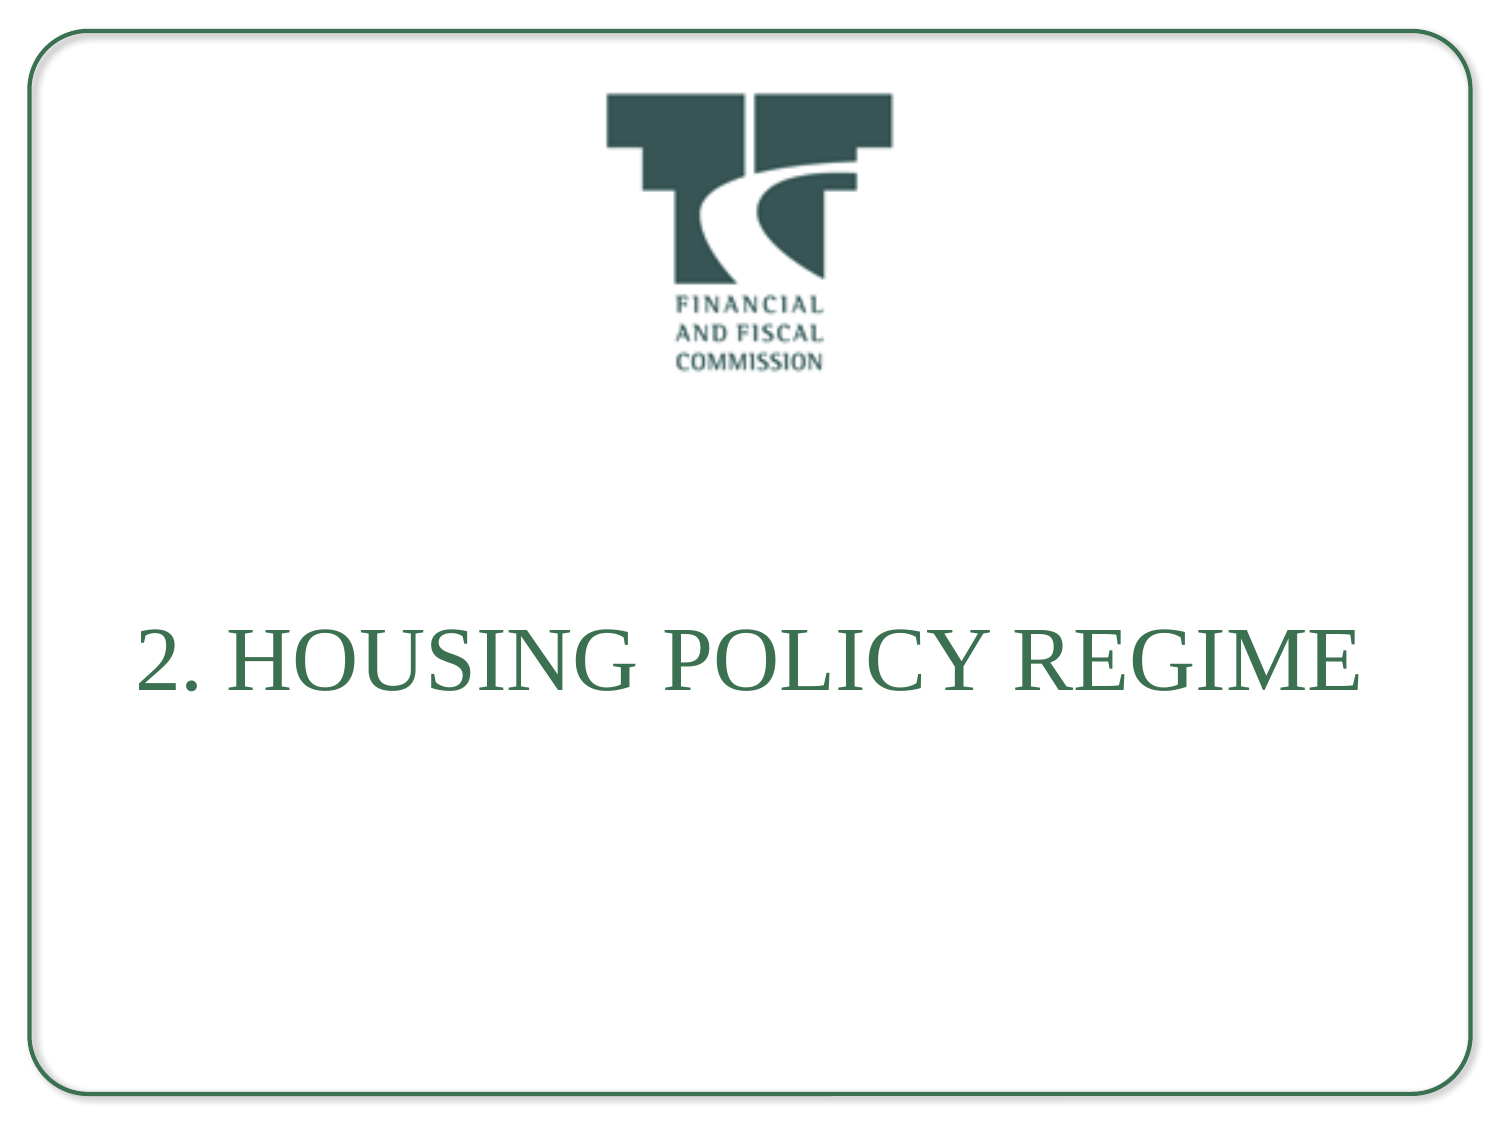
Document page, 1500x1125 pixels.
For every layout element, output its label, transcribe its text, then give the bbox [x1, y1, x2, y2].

list 2. Housing policy regime [29, 385, 1471, 717]
picture [566, 81, 928, 385]
